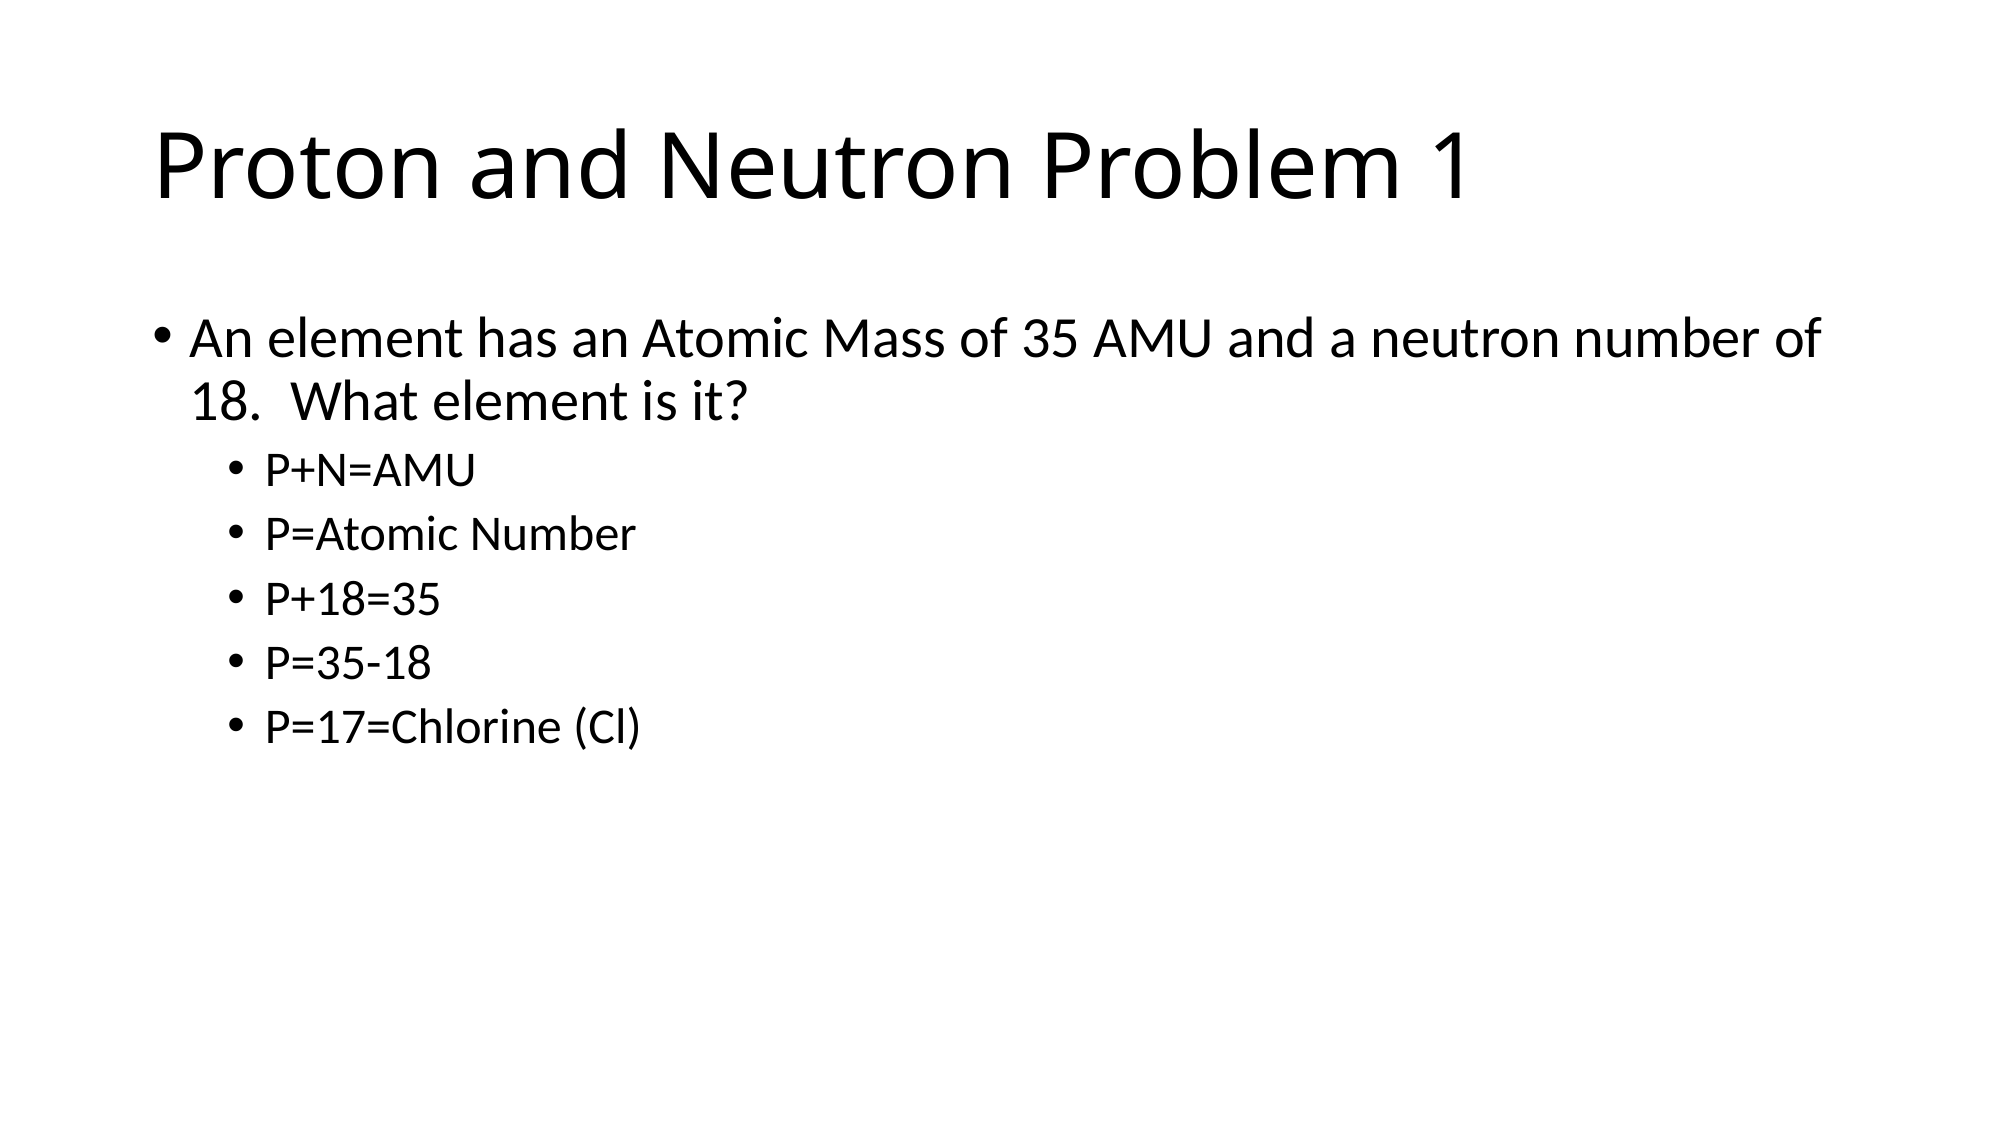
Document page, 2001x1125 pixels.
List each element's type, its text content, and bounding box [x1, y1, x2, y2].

list An element has an Atomic Mass of 35 AMU and a neutron number of 18. What element is it? P+N=AMU P=Atomic Number P+18=35 P=35-18 P=17=Chlorine (Cl) [137, 299, 1863, 1014]
title Proton and Neutron Problem 1 [137, 59, 1863, 278]
